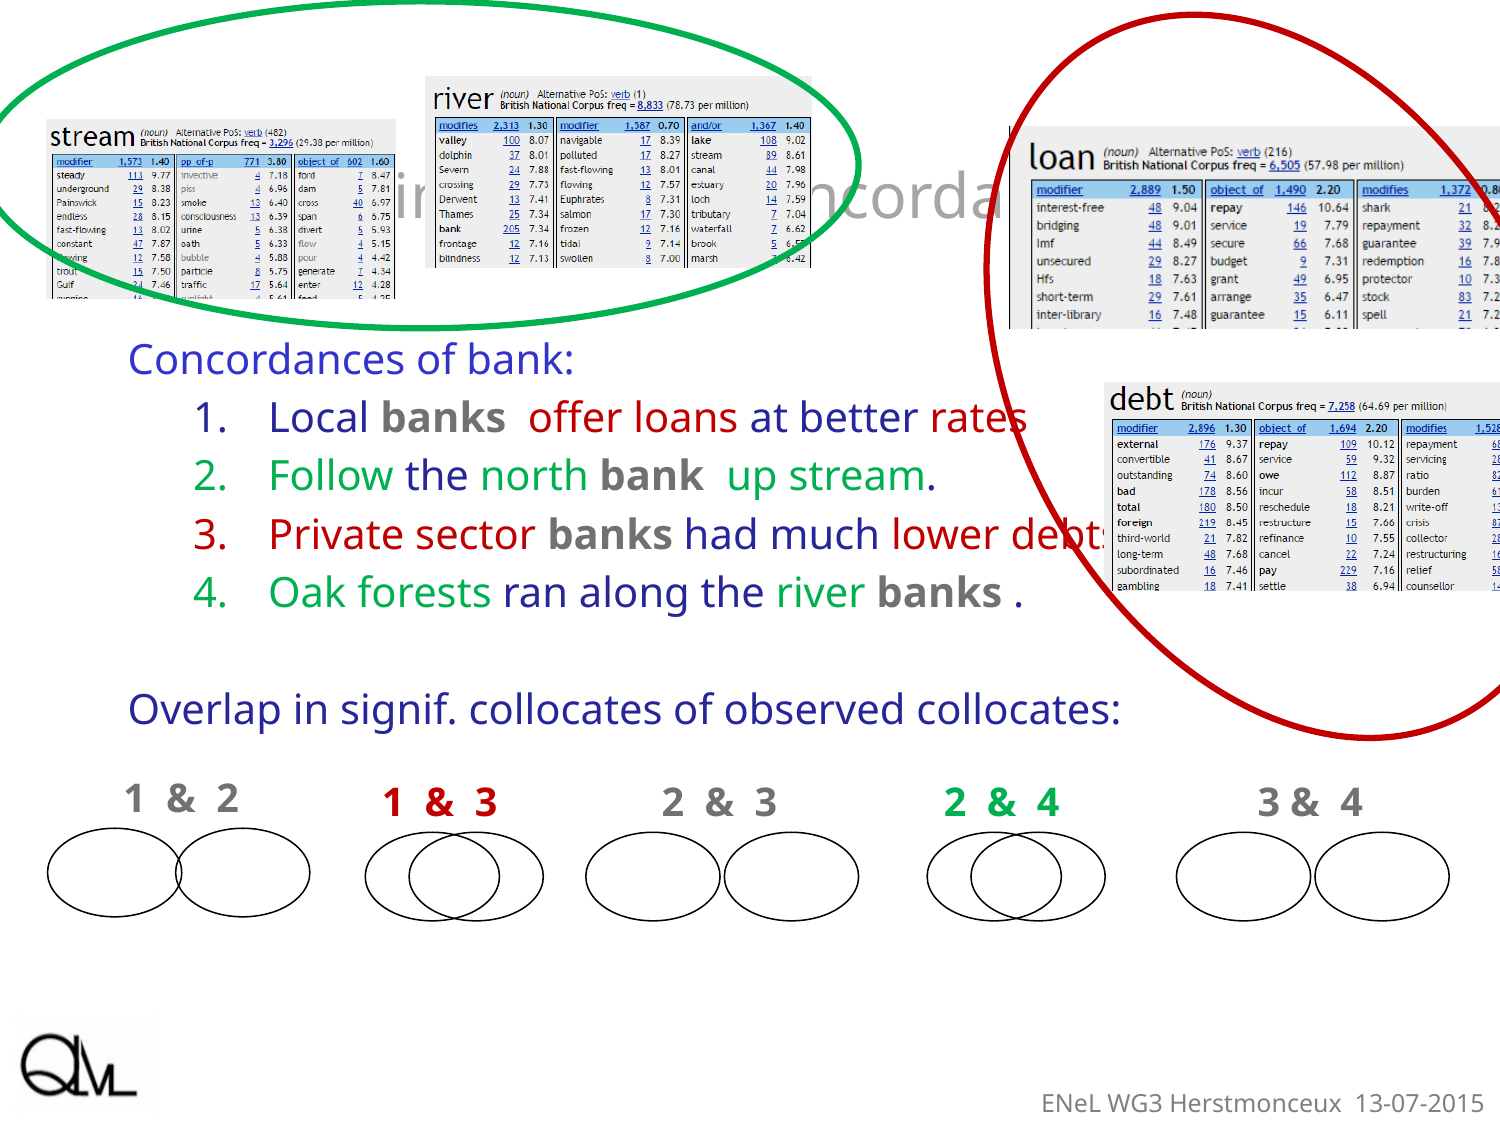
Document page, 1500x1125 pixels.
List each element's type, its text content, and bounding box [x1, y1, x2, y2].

picture [46, 119, 396, 299]
text_box [0, 1, 785, 329]
text_box 1 & 3 [366, 769, 514, 832]
text_box [1314, 832, 1450, 921]
text_box 2 & 4 [927, 769, 1076, 832]
text_box [1018, 14, 1425, 125]
text_box [585, 832, 721, 921]
text_box [179, 828, 310, 917]
picture [1009, 126, 1500, 329]
text_box [724, 832, 859, 921]
text_box 2 & 3 [645, 769, 794, 832]
text_box [365, 832, 500, 921]
picture [12, 1012, 163, 1116]
picture [424, 76, 812, 268]
title Similarity of Concordances [712, 99, 1033, 288]
text_box [817, 95, 859, 235]
footer ENeL WG3 Herstmonceux 13-07-2015 [912, 1050, 1500, 1125]
text_box [456, 832, 544, 921]
text_box 3 & 4 [1236, 769, 1384, 832]
text_box 1 & 2 [107, 765, 256, 828]
text_box [986, 158, 1500, 582]
text_box [1176, 832, 1311, 921]
text_box [1018, 832, 1106, 921]
text_box [1113, 599, 1500, 738]
list Concordances of bank: Local banks offer loans at better rates Follow the north bank up stream. Private sector banks had much lower debts. Oak forests ran along the river banks . Overlap in signif. collocates of observed collocates: [112, 324, 1388, 766]
picture [1104, 382, 1500, 591]
text_box [47, 828, 182, 917]
text_box [927, 832, 1062, 921]
